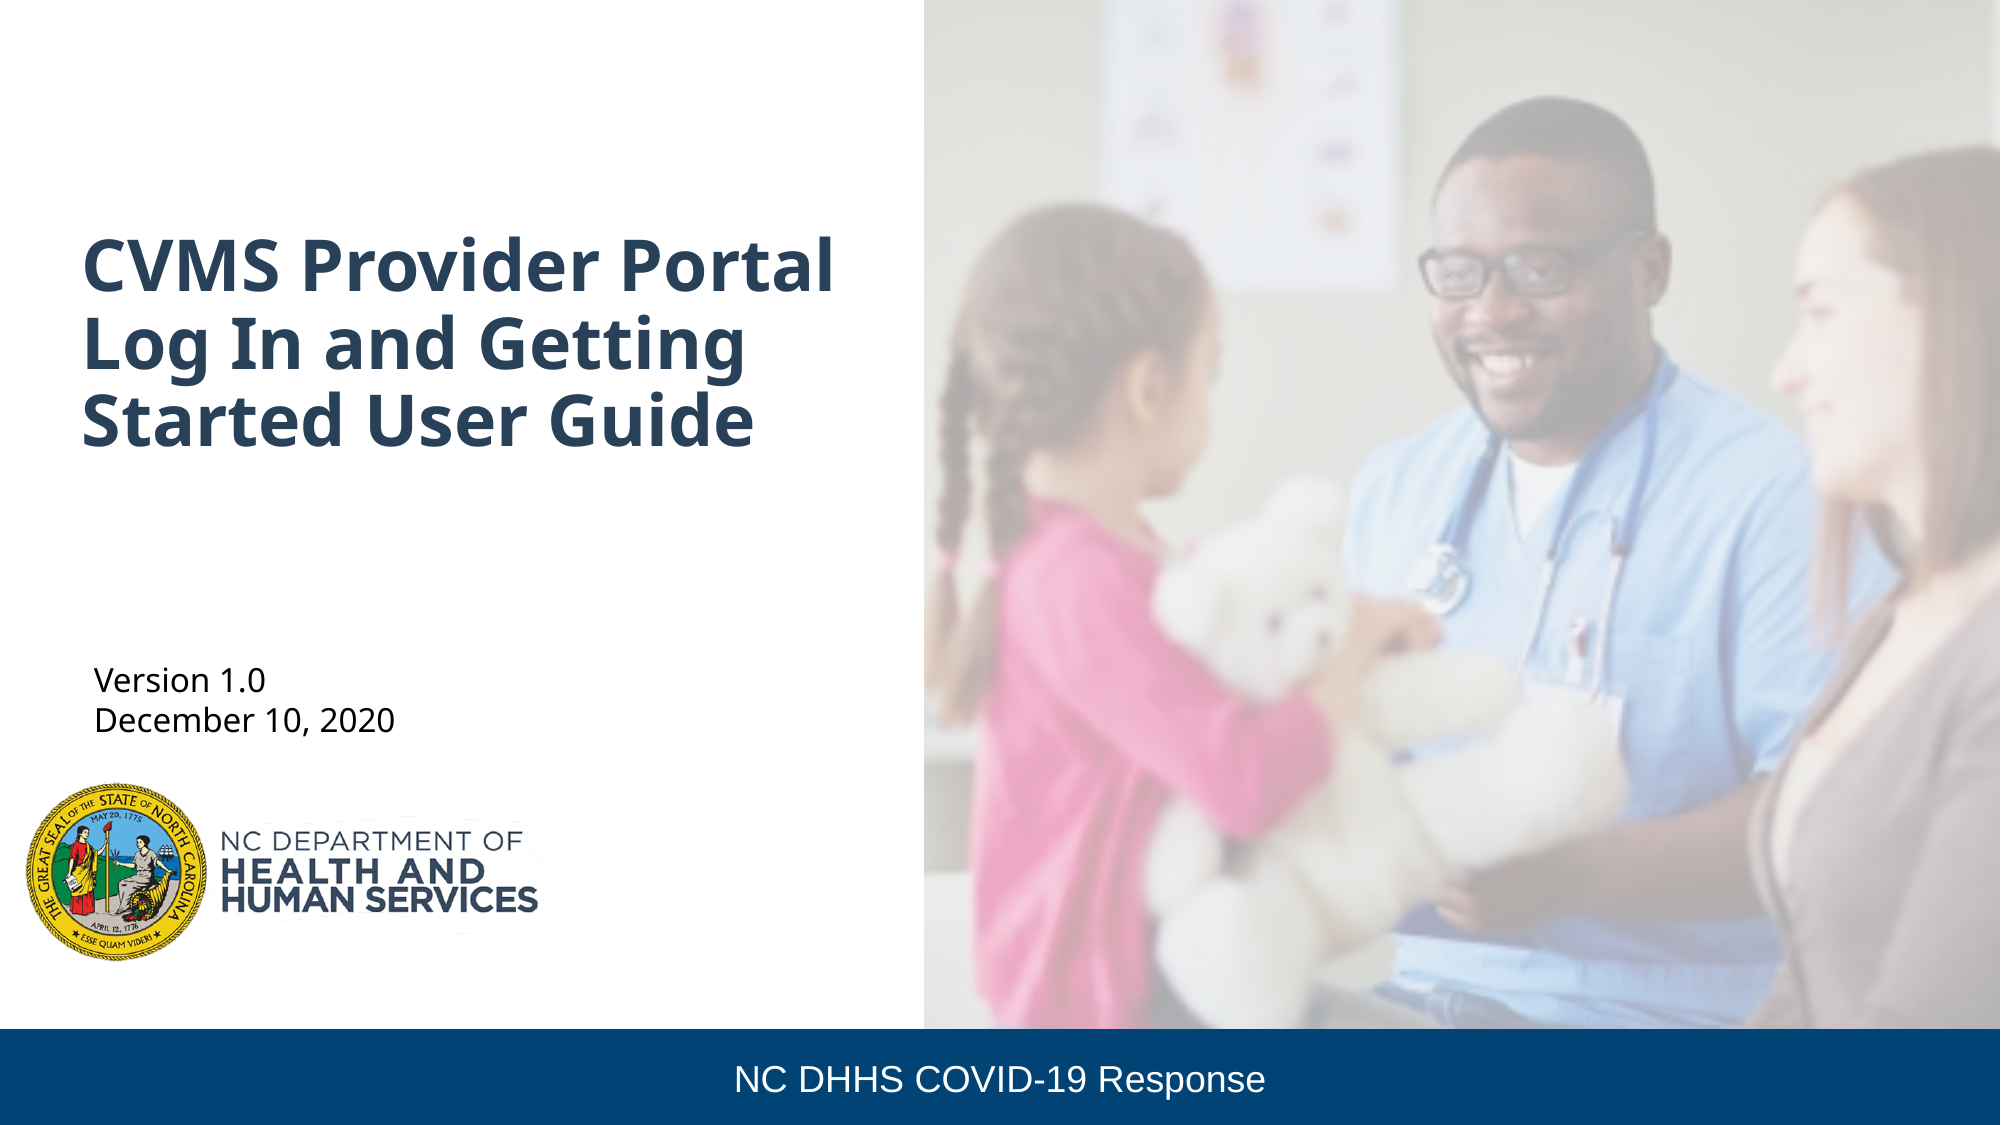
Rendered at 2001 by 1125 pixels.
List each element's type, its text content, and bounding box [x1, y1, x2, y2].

subtitle Version 1.0 December 10, 2020 [78, 609, 695, 747]
picture [21, 754, 547, 1029]
title CVMS Provider Portal Log In and Getting Started User Guide [66, 215, 867, 476]
